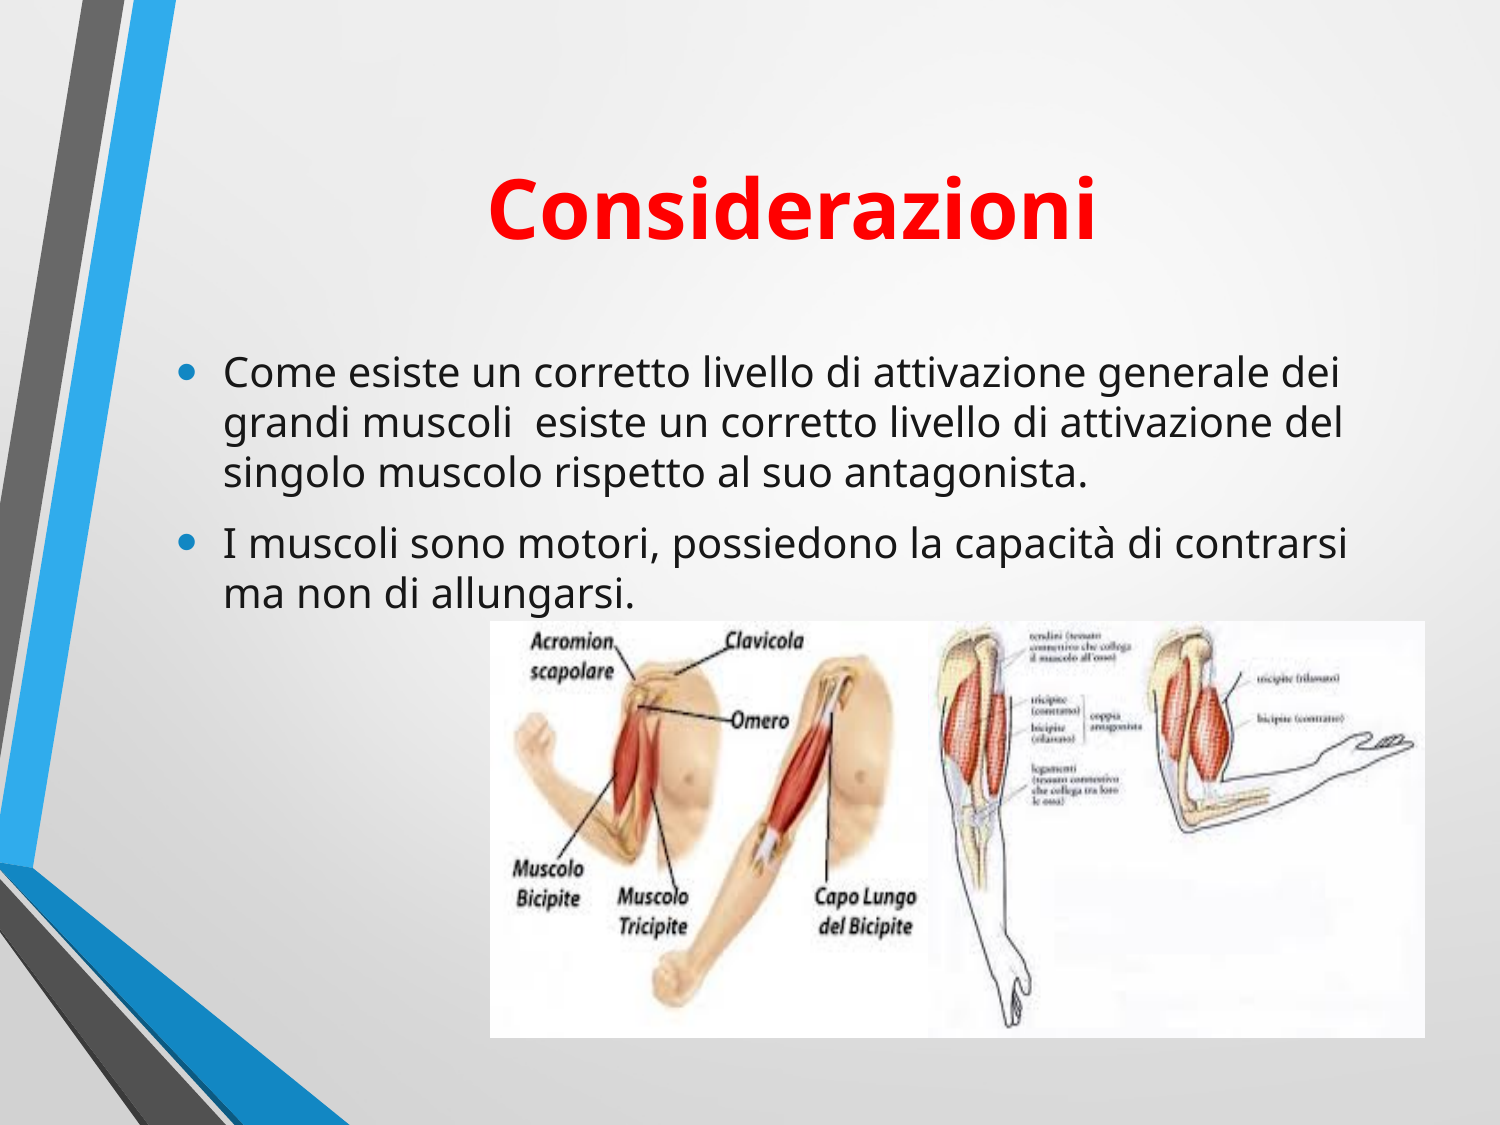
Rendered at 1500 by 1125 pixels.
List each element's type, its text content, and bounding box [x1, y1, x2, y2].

list Come esiste un corretto livello di attivazione generale dei grandi muscoli esiste un corretto livello di attivazione del singolo muscolo rispetto al suo antagonista. I muscoli sono motori, possiedono la capacità di contrarsi ma non di allungarsi. [161, 290, 1425, 838]
picture [489, 621, 1426, 1038]
title Considerazioni [161, 75, 1425, 290]
